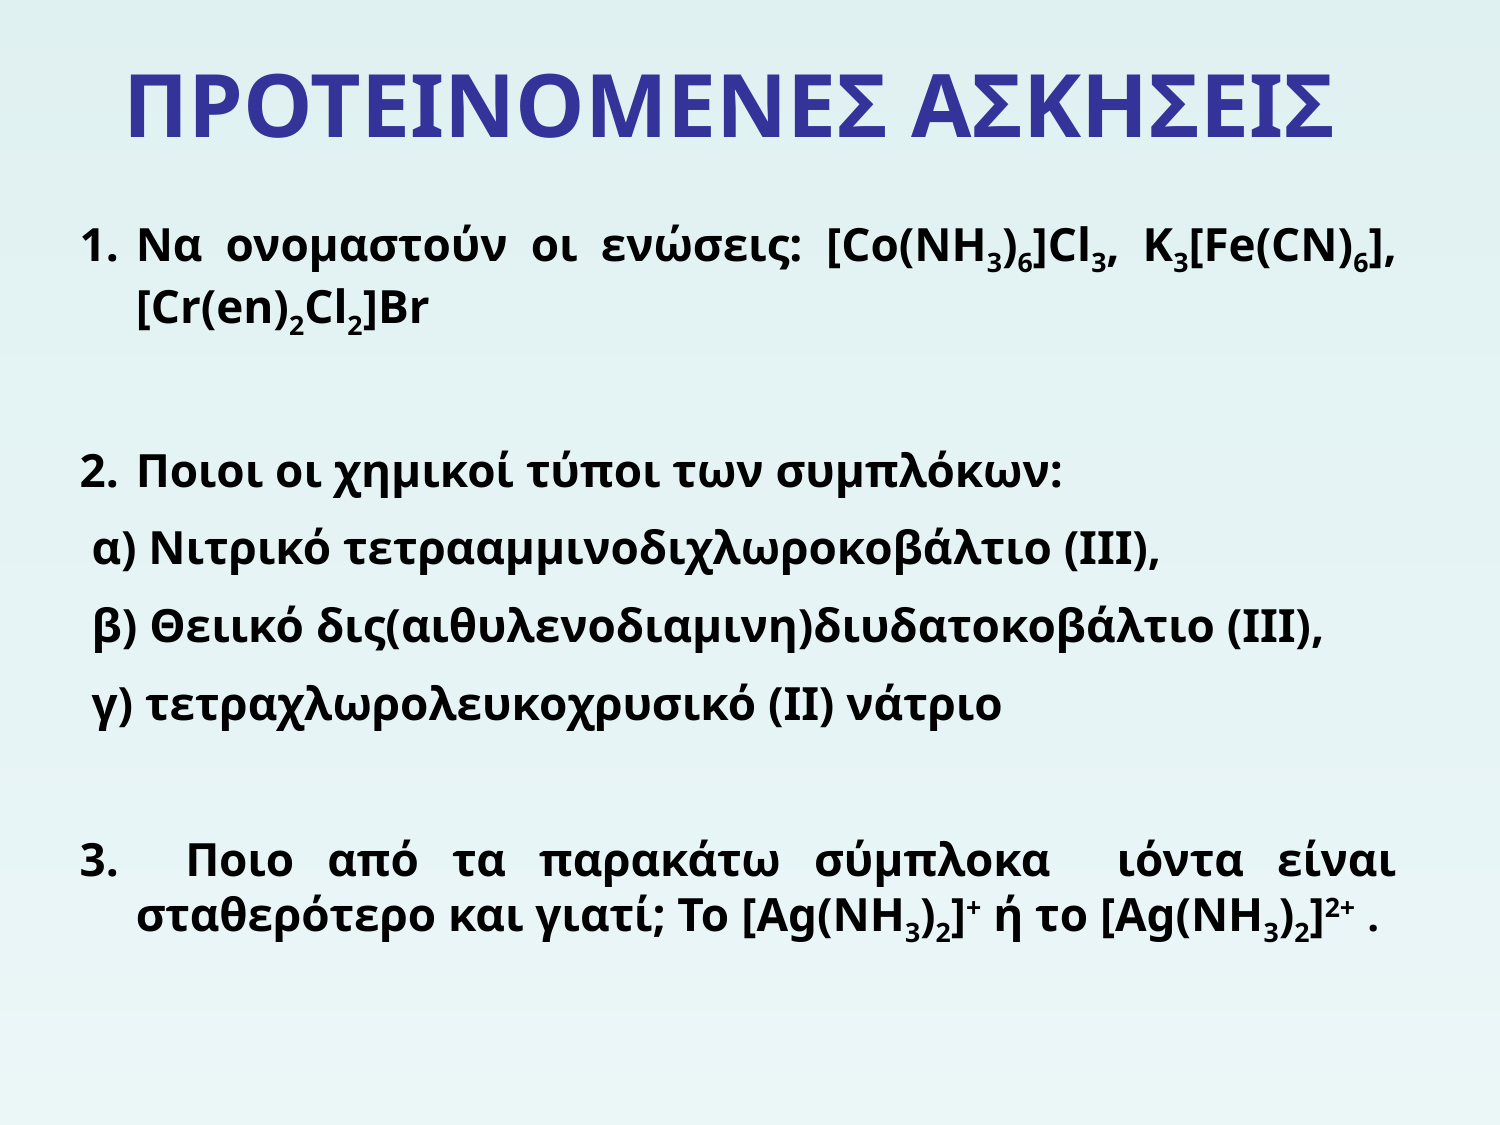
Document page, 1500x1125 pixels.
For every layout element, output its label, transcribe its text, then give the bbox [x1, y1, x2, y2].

text_box Να ονομαστούν οι ενώσεις: [Co(NH3)6]Cl3, K3[Fe(CN)6], [Cr(en)2Cl2]Br Ποιοι οι χημικοί τύποι των συμπλόκων: α) Νιτρικό τετρααμμινοδιχλωροκοβάλτιο (ΙΙΙ), β) Θειικό δις(αιθυλενοδιαμινη)διυδατοκοβάλτιο (ΙΙΙ), γ) τετραχλωρολευκοχρυσικό (ΙΙ) νάτριο 3. Ποιο από τα παρακάτω σύμπλοκα ιόντα είναι σταθερότερο και γιατί; Το [Ag(NH3)2]+ ή το [Ag(NH3)2]2+ . [64, 207, 1412, 956]
text_box ΠΡΟΤΕΙΝΟΜΕΝΕΣ ΑΣΚΗΣΕΙΣ [0, 42, 1483, 163]
